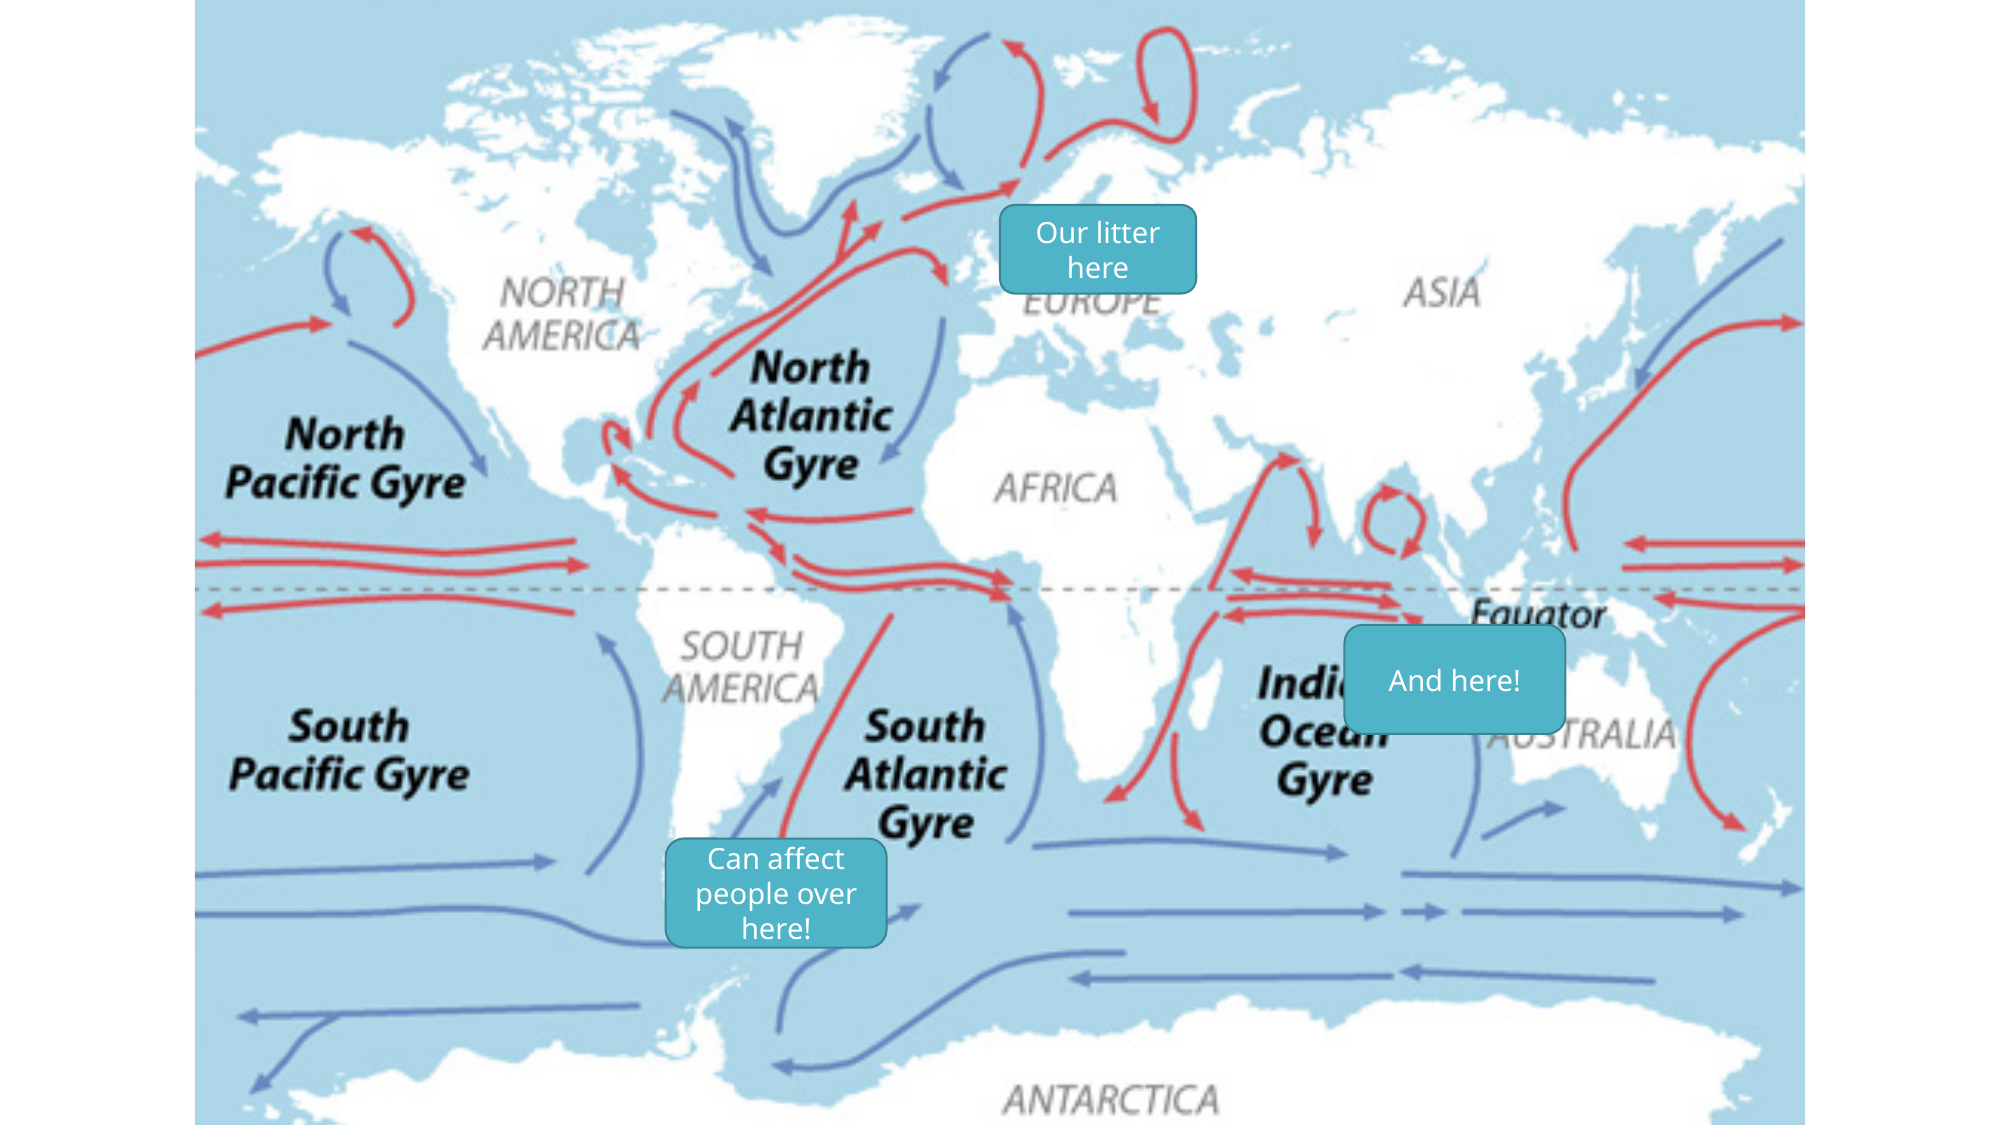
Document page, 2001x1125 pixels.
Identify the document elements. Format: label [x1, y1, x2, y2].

picture [194, 0, 1806, 1125]
